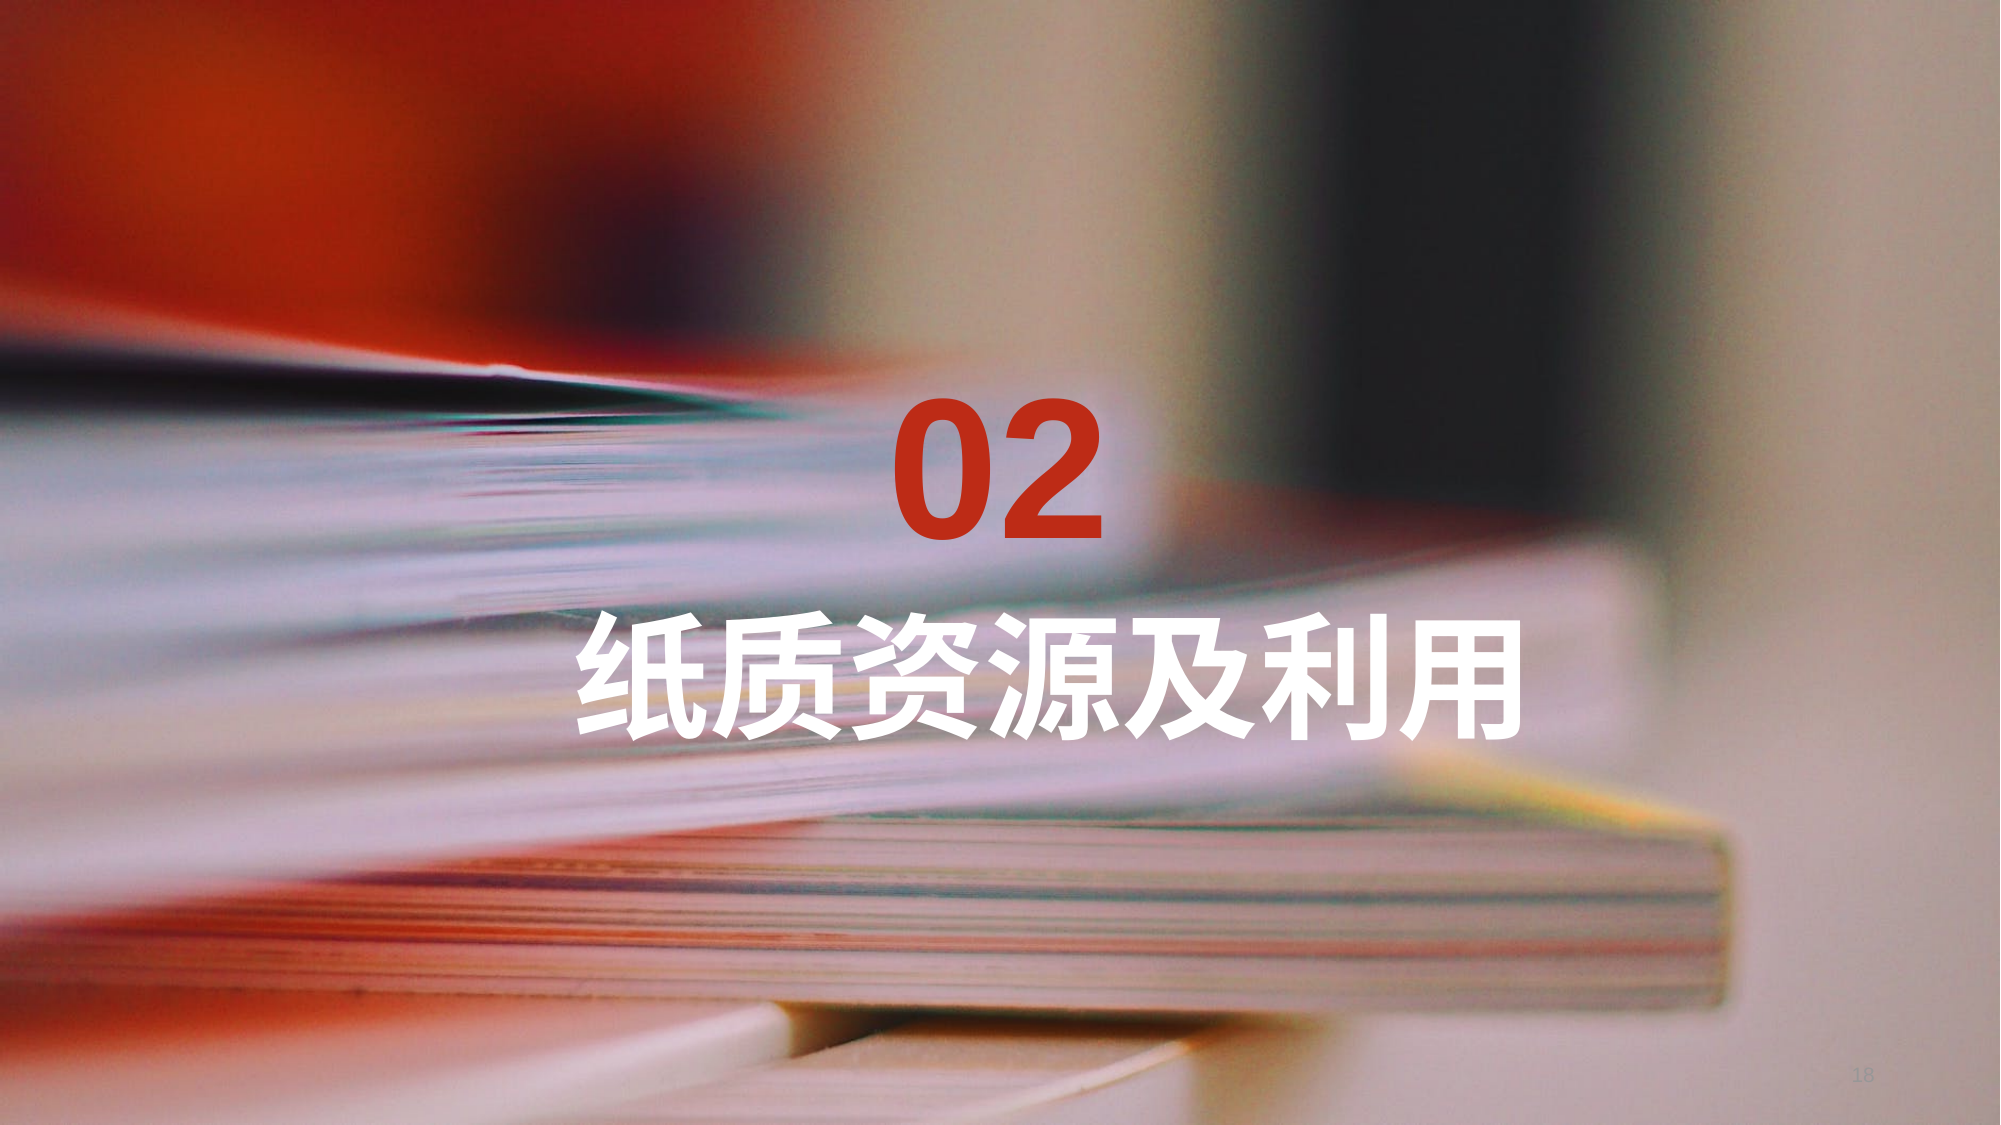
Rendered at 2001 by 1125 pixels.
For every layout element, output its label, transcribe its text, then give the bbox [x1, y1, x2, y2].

title 纸质资源及利用 [526, 609, 1581, 766]
text_box 02 [872, 358, 1126, 590]
slide_number 18 [1452, 1056, 1890, 1092]
picture [0, 0, 2000, 1125]
